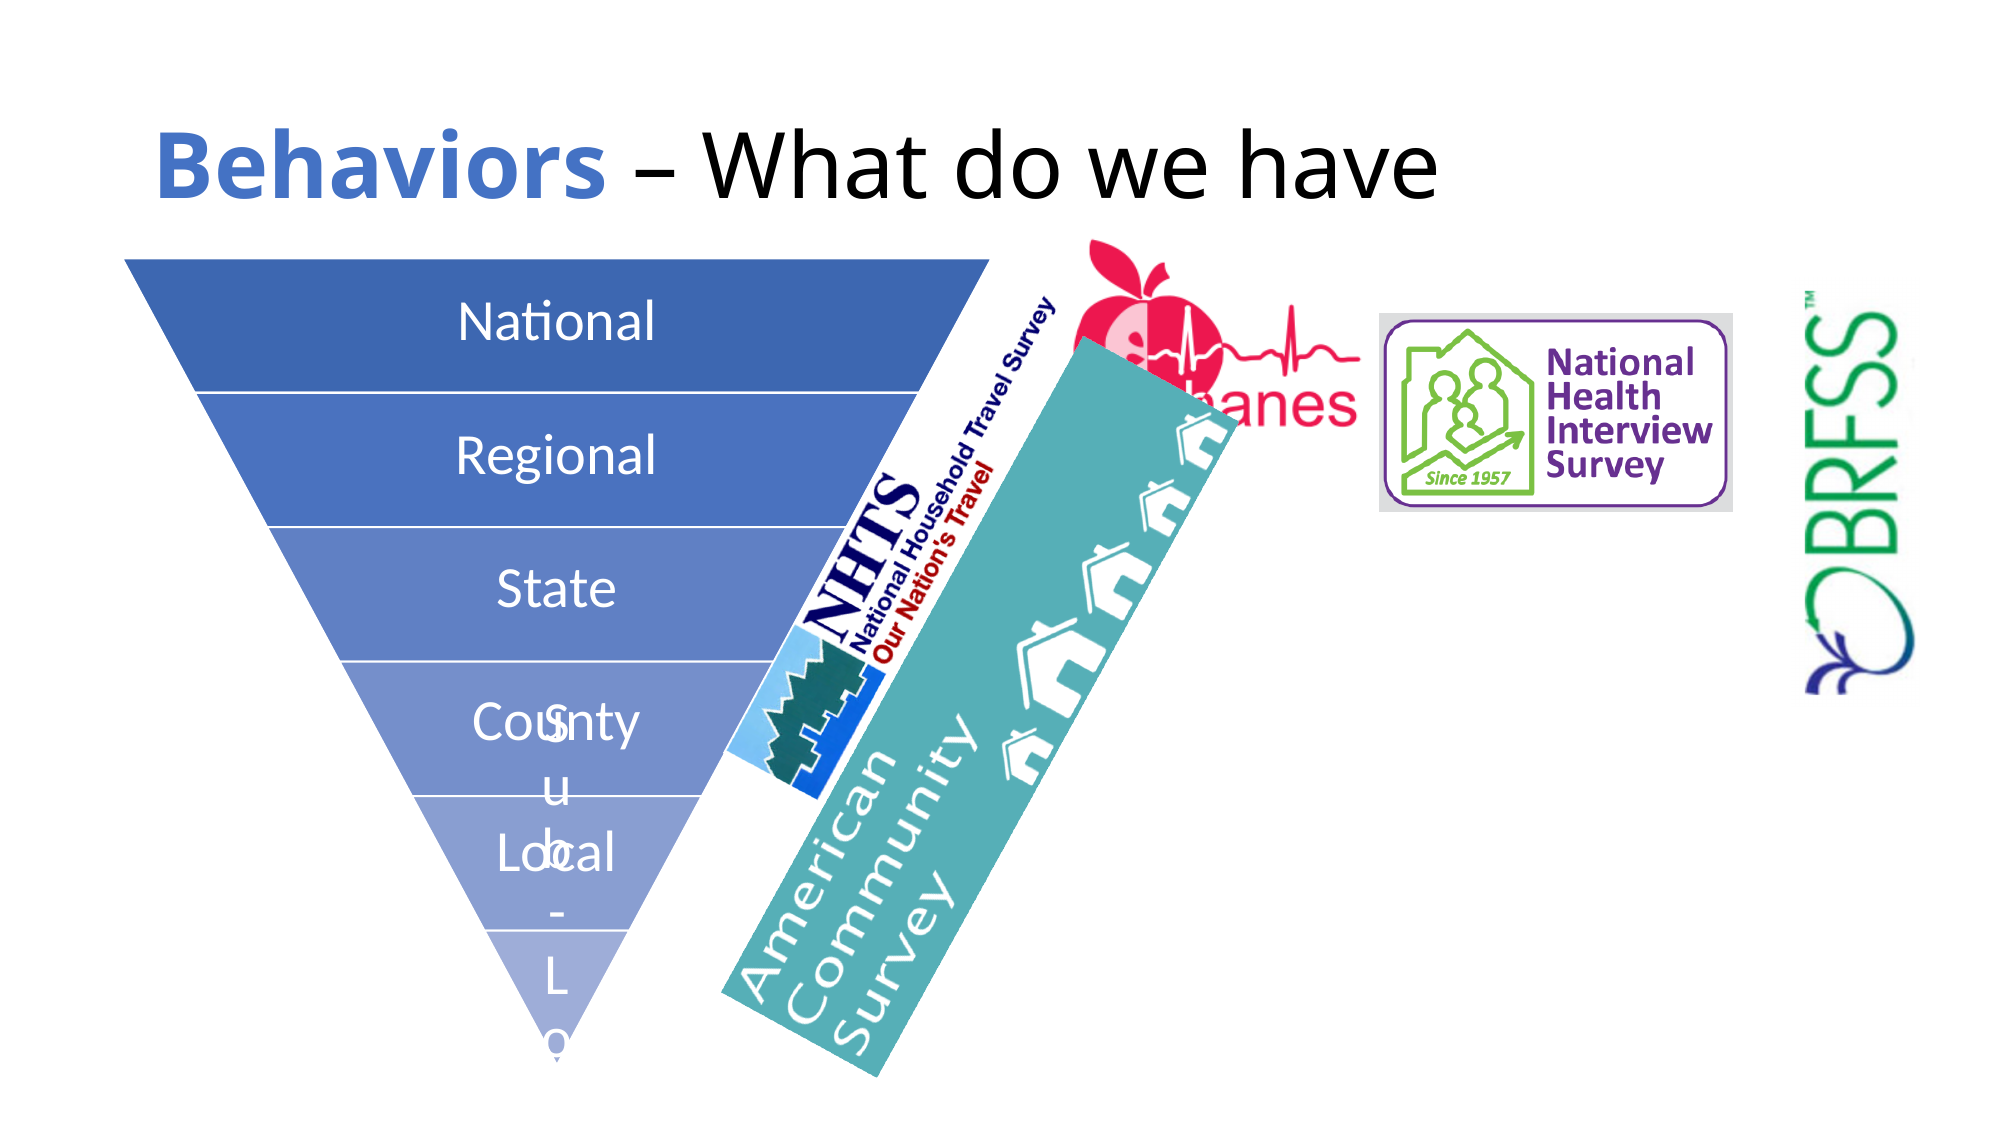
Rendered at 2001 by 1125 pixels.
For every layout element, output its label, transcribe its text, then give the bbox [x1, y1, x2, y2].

picture [857, 1066, 883, 1077]
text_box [122, 258, 992, 1066]
picture [604, 234, 1370, 868]
title Behaviors – What do we have [137, 59, 1863, 278]
picture [1379, 278, 2000, 707]
